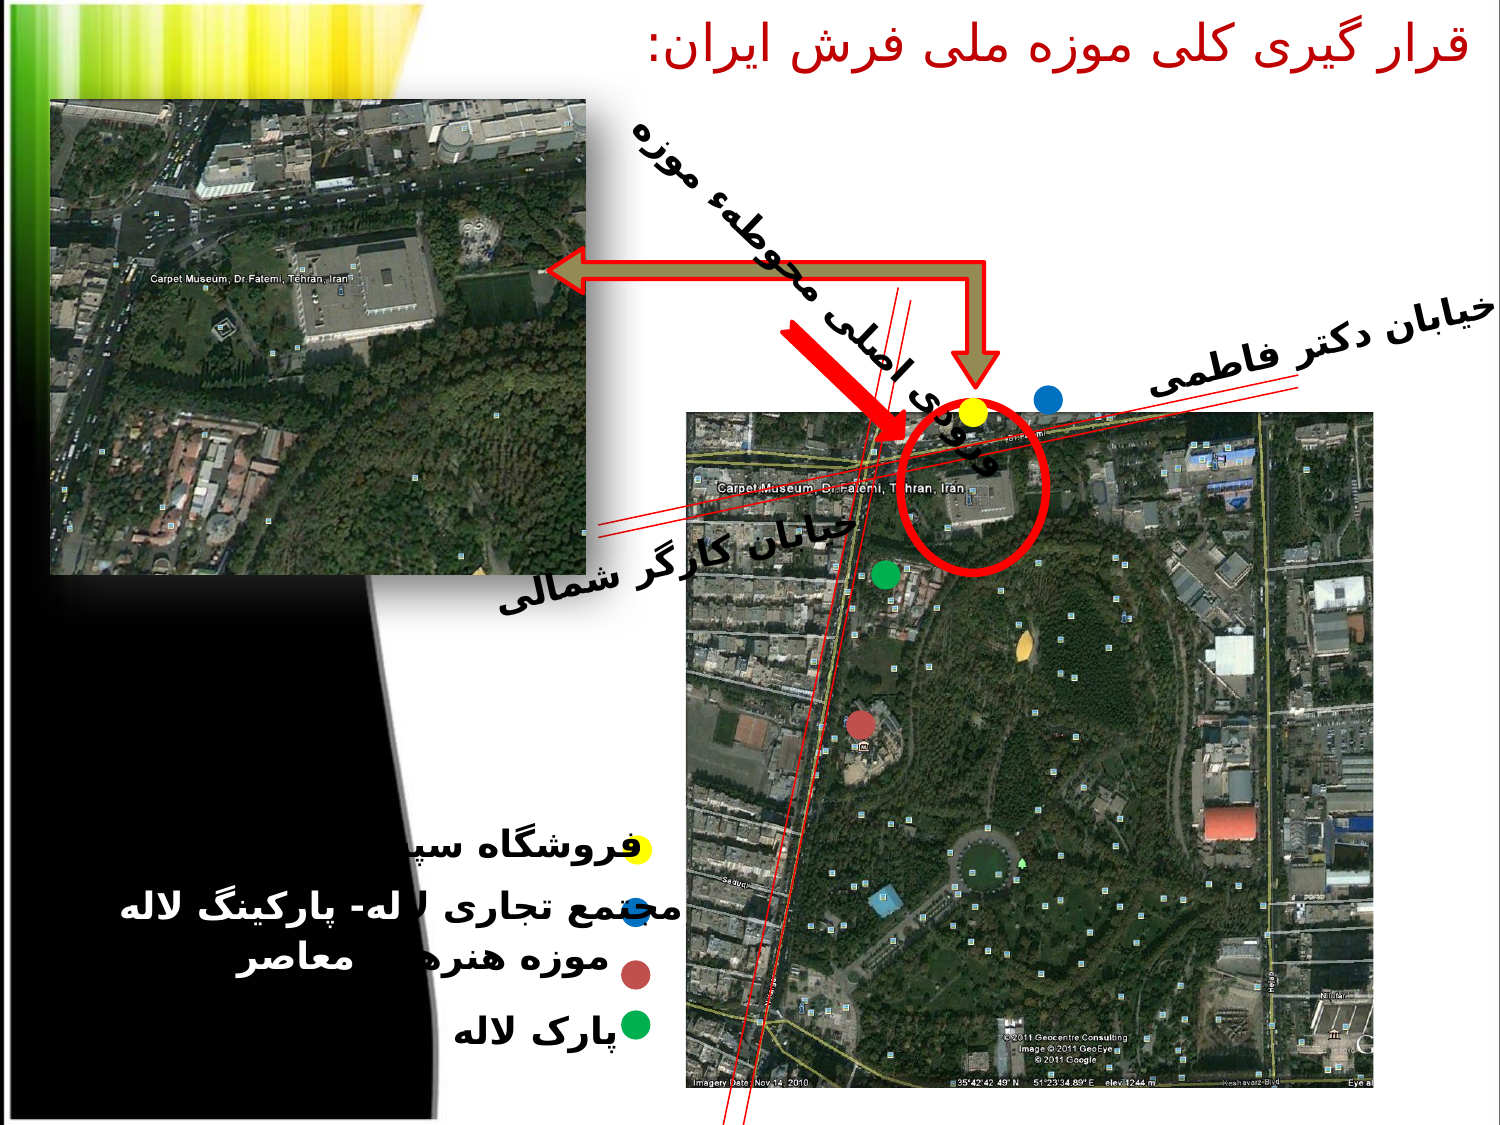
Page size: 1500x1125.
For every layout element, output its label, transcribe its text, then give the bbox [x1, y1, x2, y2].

text_box مجتمع تجاری لاله- پارکینگ لاله [104, 874, 680, 935]
picture [856, 282, 965, 374]
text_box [391, 643, 1255, 819]
picture [0, 0, 1500, 1125]
text_box [625, 960, 651, 990]
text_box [391, 618, 1230, 643]
text_box خیابان دکتر فاطمی [1125, 268, 1500, 377]
list قرار گیری کلی موزه ملی فرش ایران: [450, 1, 1488, 115]
text_box [833, 260, 1001, 373]
picture [603, 282, 863, 374]
text_box [634, 1010, 651, 1040]
text_box پارک لاله [437, 999, 634, 1060]
text_box موزه هنرهای معاصر [62, 924, 625, 985]
picture [603, 538, 624, 543]
text_box [590, 260, 766, 282]
text_box ورودی اصلی محوطهء موزه [609, 87, 950, 373]
text_box فروشگاه سپه [374, 812, 658, 873]
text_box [598, 387, 1299, 538]
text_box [598, 374, 1299, 387]
text_box خیابان کارگر شمالی [476, 545, 680, 617]
text_box [780, 319, 849, 373]
